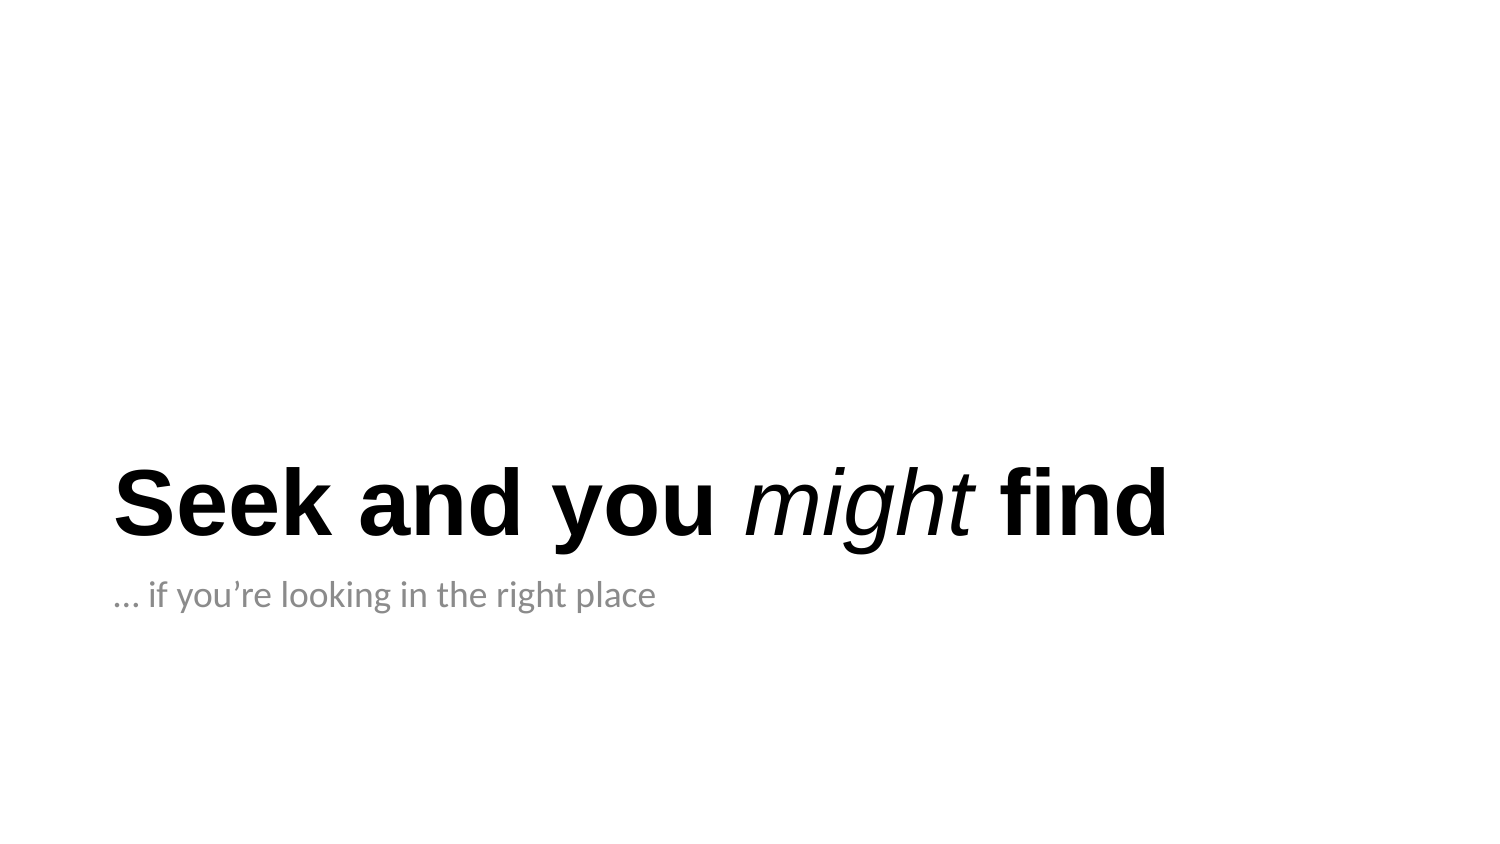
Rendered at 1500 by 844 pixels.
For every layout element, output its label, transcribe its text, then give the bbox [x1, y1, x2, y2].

list … if you’re looking in the right place [102, 564, 1397, 750]
title Seek and you might find [102, 210, 1397, 562]
